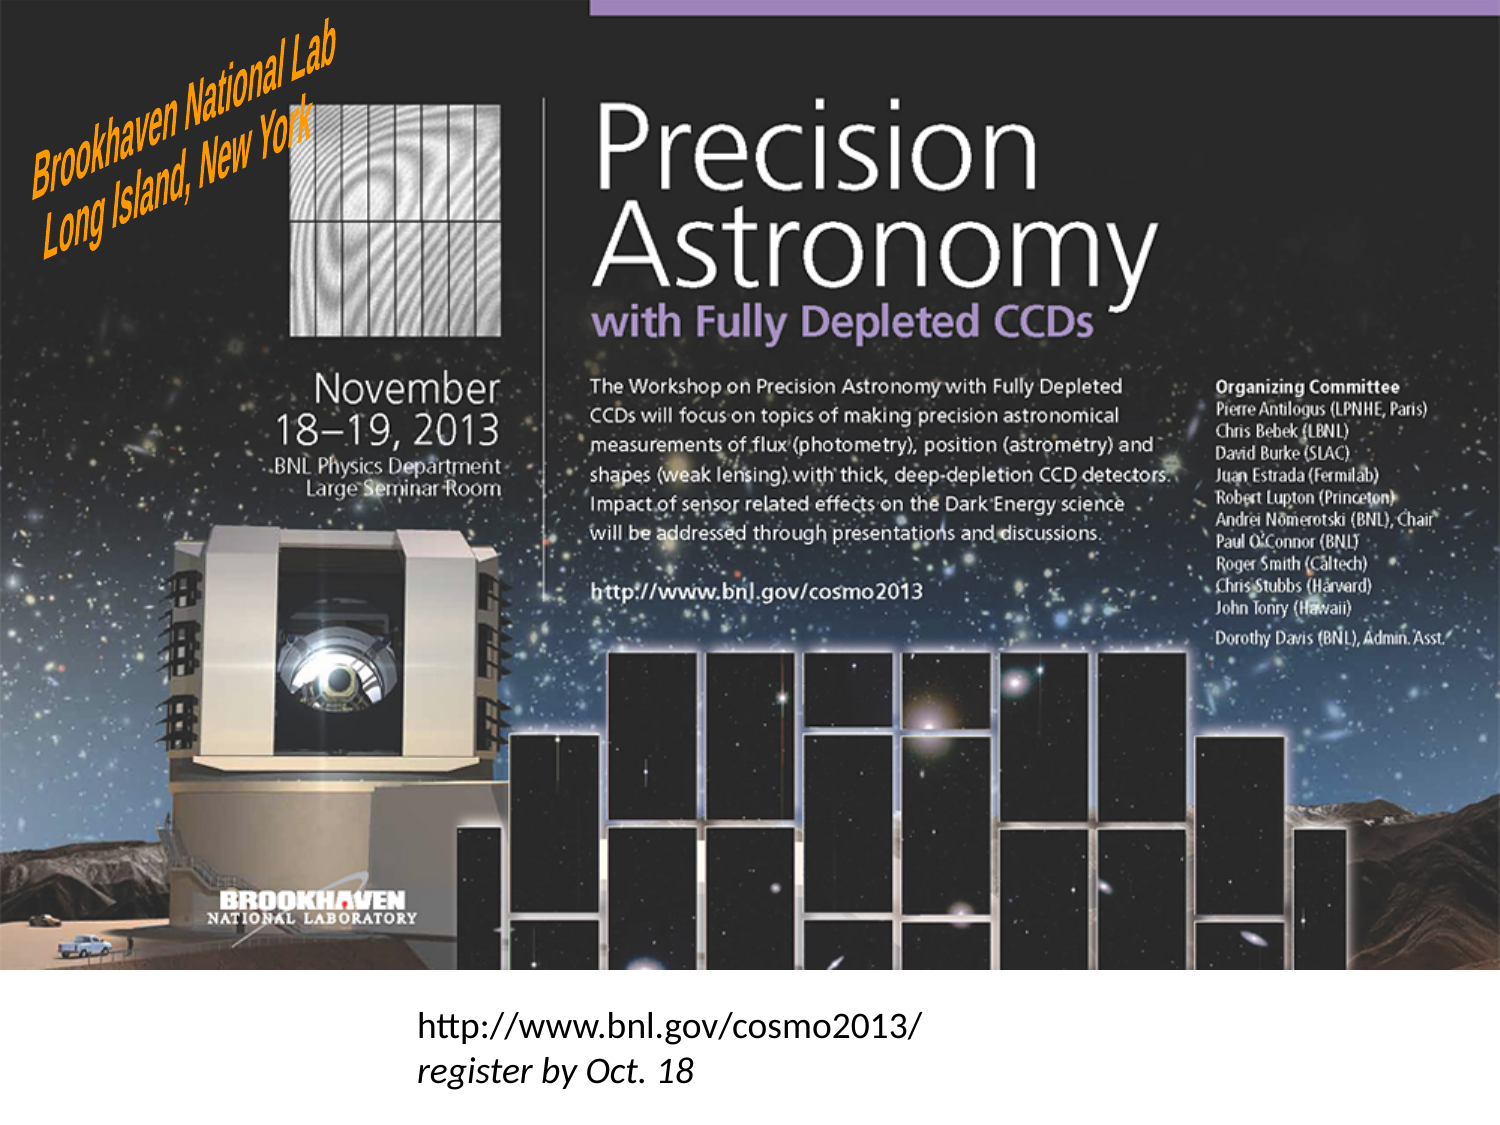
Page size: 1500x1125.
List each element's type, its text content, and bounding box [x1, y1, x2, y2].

text_box http://www.bnl.gov/cosmo2013/ register by Oct. 18 [402, 993, 938, 1099]
picture [0, 0, 1500, 971]
